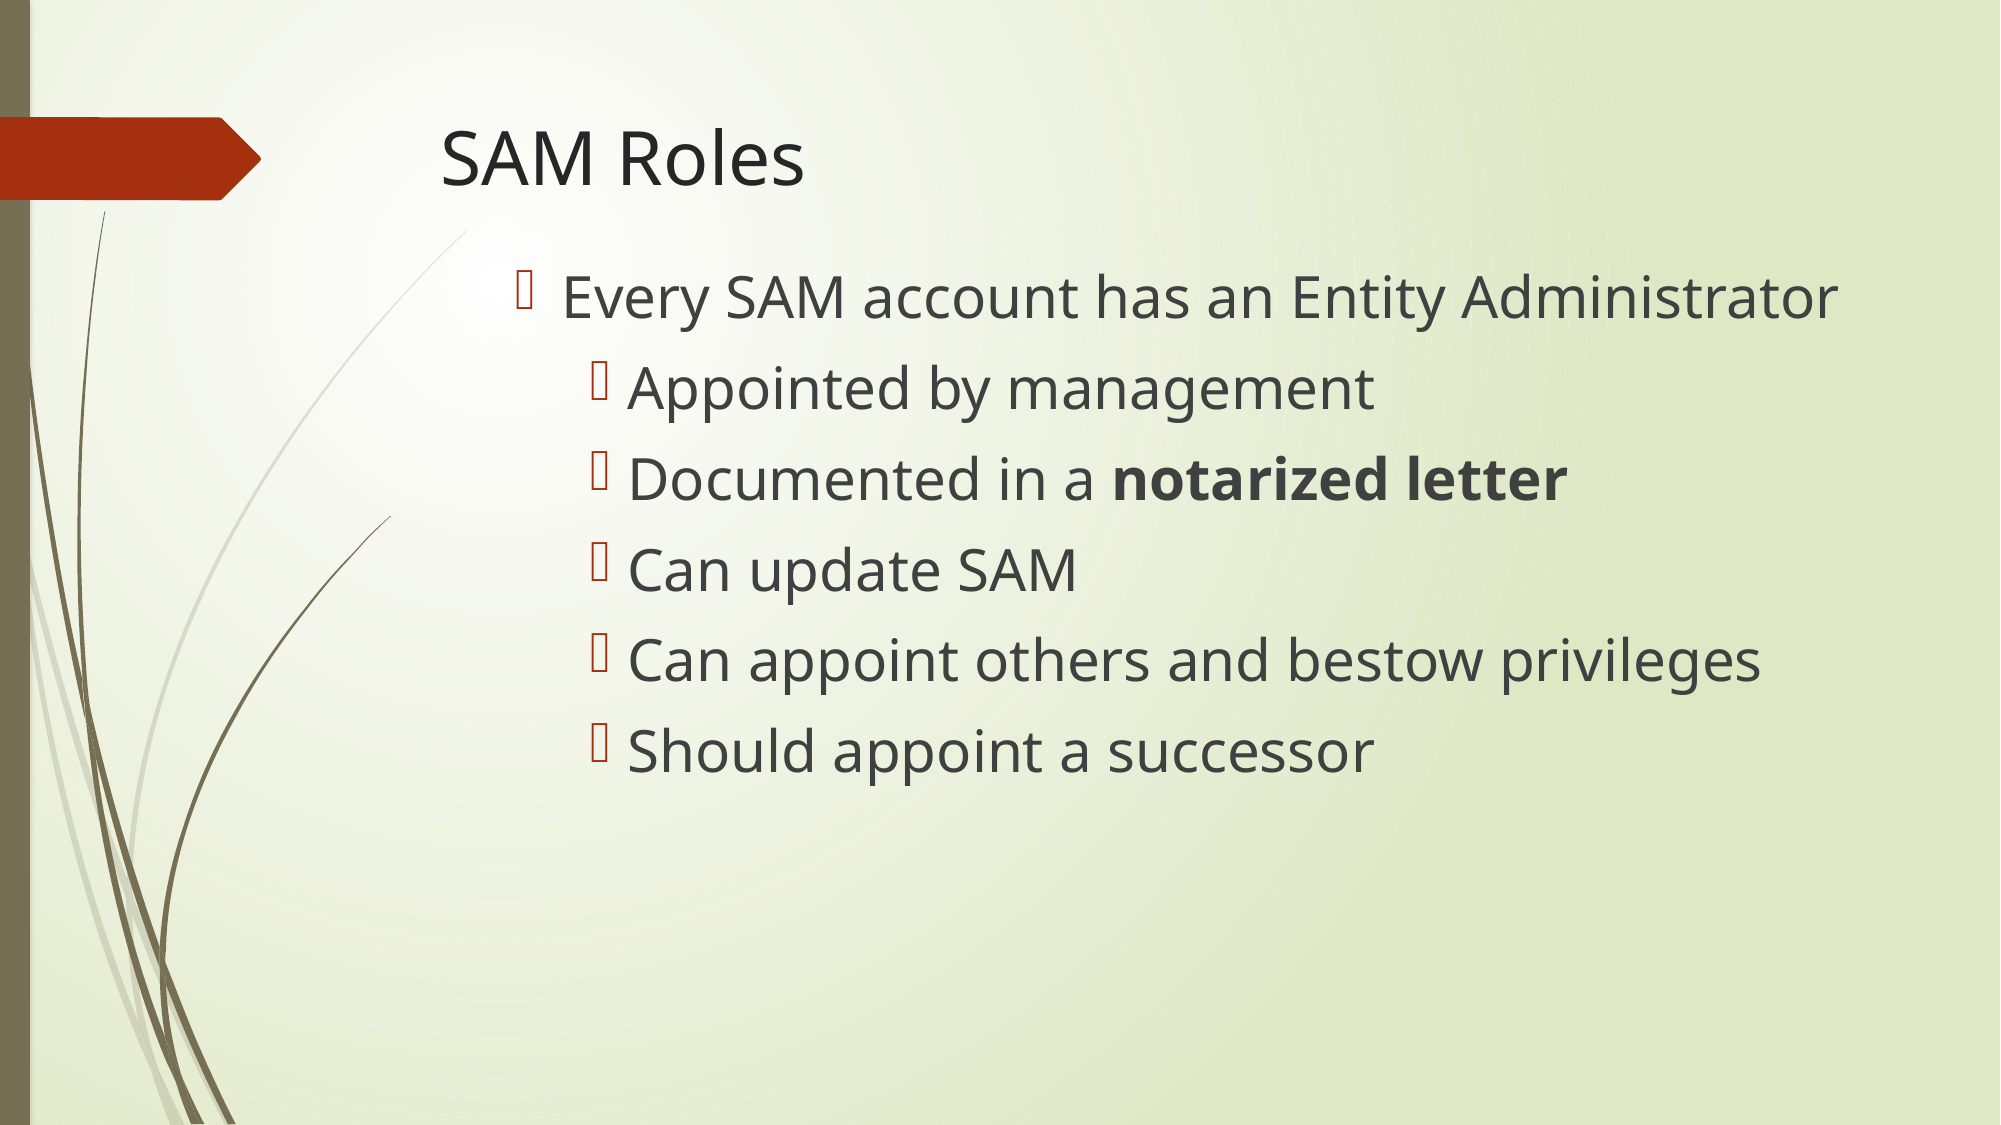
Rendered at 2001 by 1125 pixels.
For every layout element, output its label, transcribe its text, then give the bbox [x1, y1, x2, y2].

title SAM Roles [425, 102, 1888, 253]
list Every SAM account has an Entity Administrator Appointed by management Documented in a notarized letter Can update SAM Can appoint others and bestow privileges Should appoint a successor [424, 253, 1888, 970]
